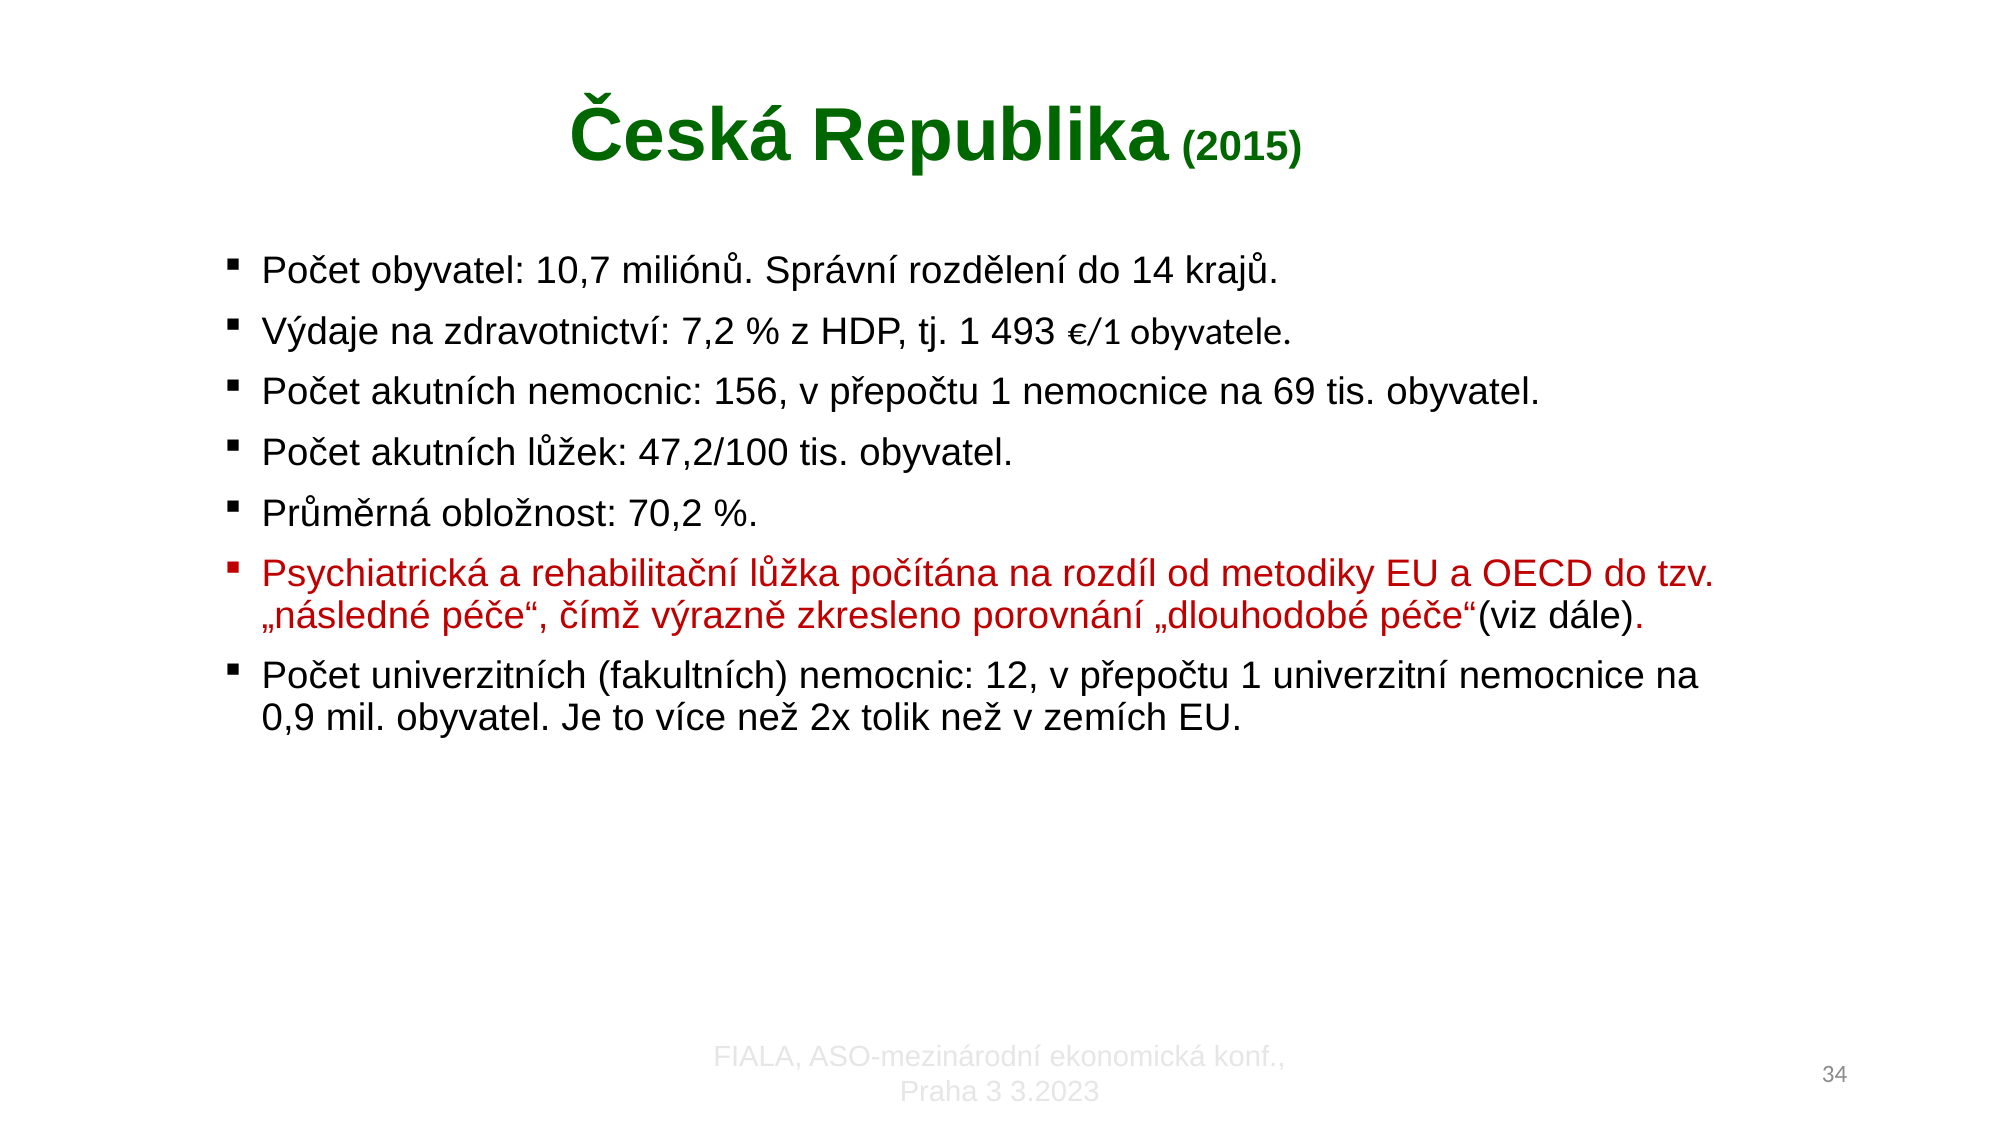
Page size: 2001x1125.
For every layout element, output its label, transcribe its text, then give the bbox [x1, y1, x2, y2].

title Česká Republika (2015) [137, 59, 1736, 213]
list Počet obyvatel: 10,7 miliónů. Správní rozdělení do 14 krajů. Výdaje na zdravotnictví: 7,2 % z HDP, tj. 1 493 €/1 obyvatele. Počet akutních nemocnic: 156, v přepočtu 1 nemocnice na 69 tis. obyvatel. Počet akutních lůžek: 47,2/100 tis. obyvatel. Průměrná obložnost: 70,2 %. Psychiatrická a rehabilitační lůžka počítána na rozdíl od metodiky EU a OECD do tzv. „následné péče“, čímž výrazně zkresleno porovnání „dlouhodobé péče“(viz dále). Počet univerzitních (fakultních) nemocnic: 12, v přepočtu 1 univerzitní nemocnice na 0,9 mil. obyvatel. Je to více než 2x tolik než v zemích EU. [209, 243, 1741, 782]
slide_number 34 [1412, 1042, 1863, 1103]
footer FIALA, ASO-mezinárodní ekonomická konf., Praha 3 3.2023 [662, 1042, 1338, 1103]
